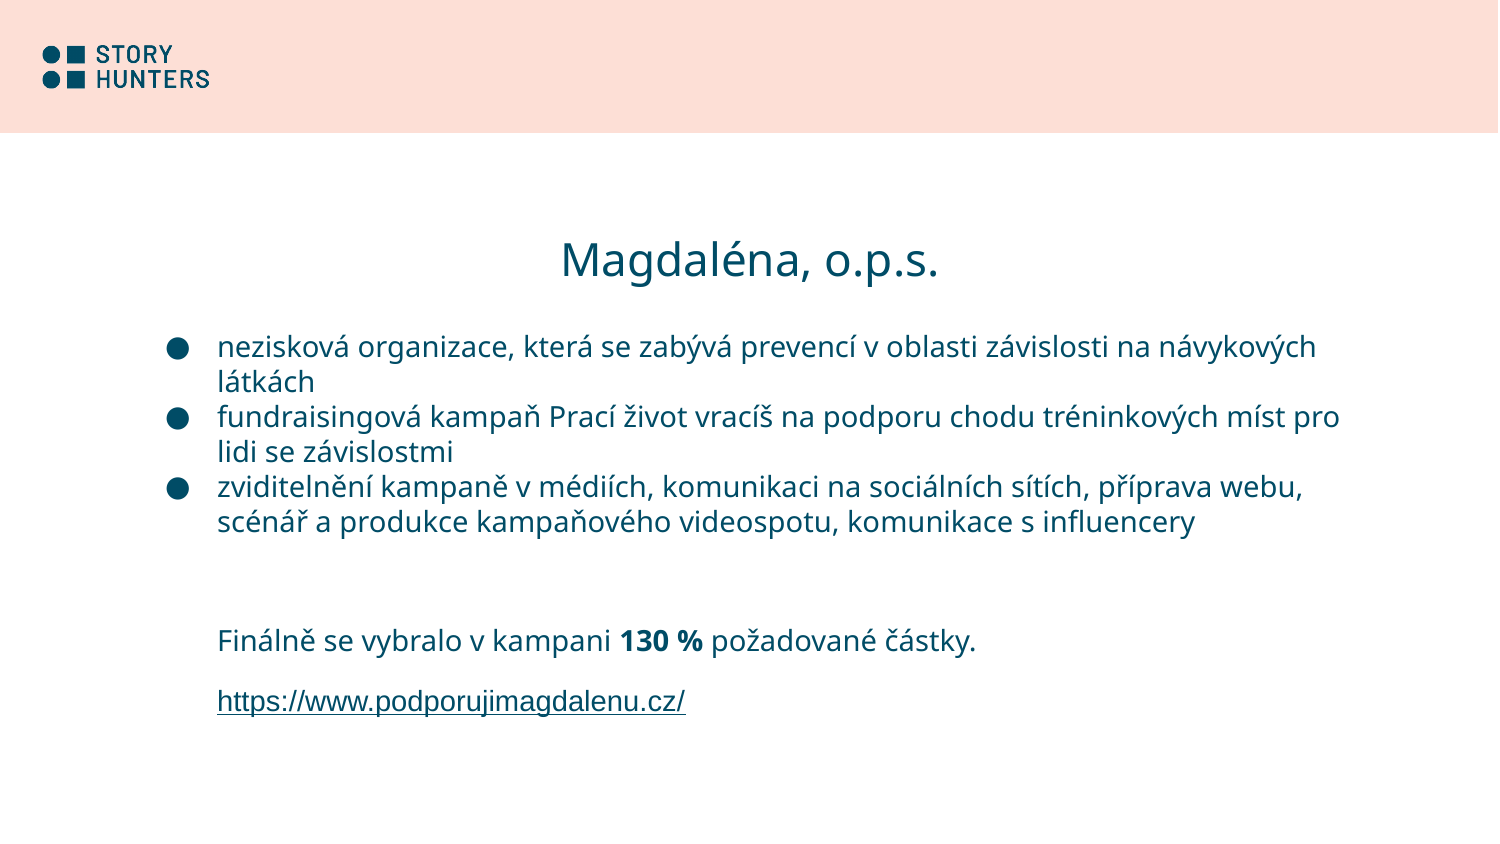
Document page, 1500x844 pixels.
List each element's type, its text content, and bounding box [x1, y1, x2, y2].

title Magdaléna, o.p.s. [132, 216, 1368, 388]
list nezisková organizace, která se zabývá prevencí v oblasti závislosti na návykových látkách fundraisingová kampaň Prací život vracíš na podporu chodu tréninkových míst pro lidi se závislostmi zviditelnění kampaně v médiích, komunikaci na sociálních sítích, příprava webu, scénář a produkce kampaňového videospotu, komunikace s influencery Finálně se vybralo v kampani 130 % požadované částky. https://www.podporujimagdalenu.cz/ [142, 352, 1377, 754]
picture [0, 0, 235, 157]
